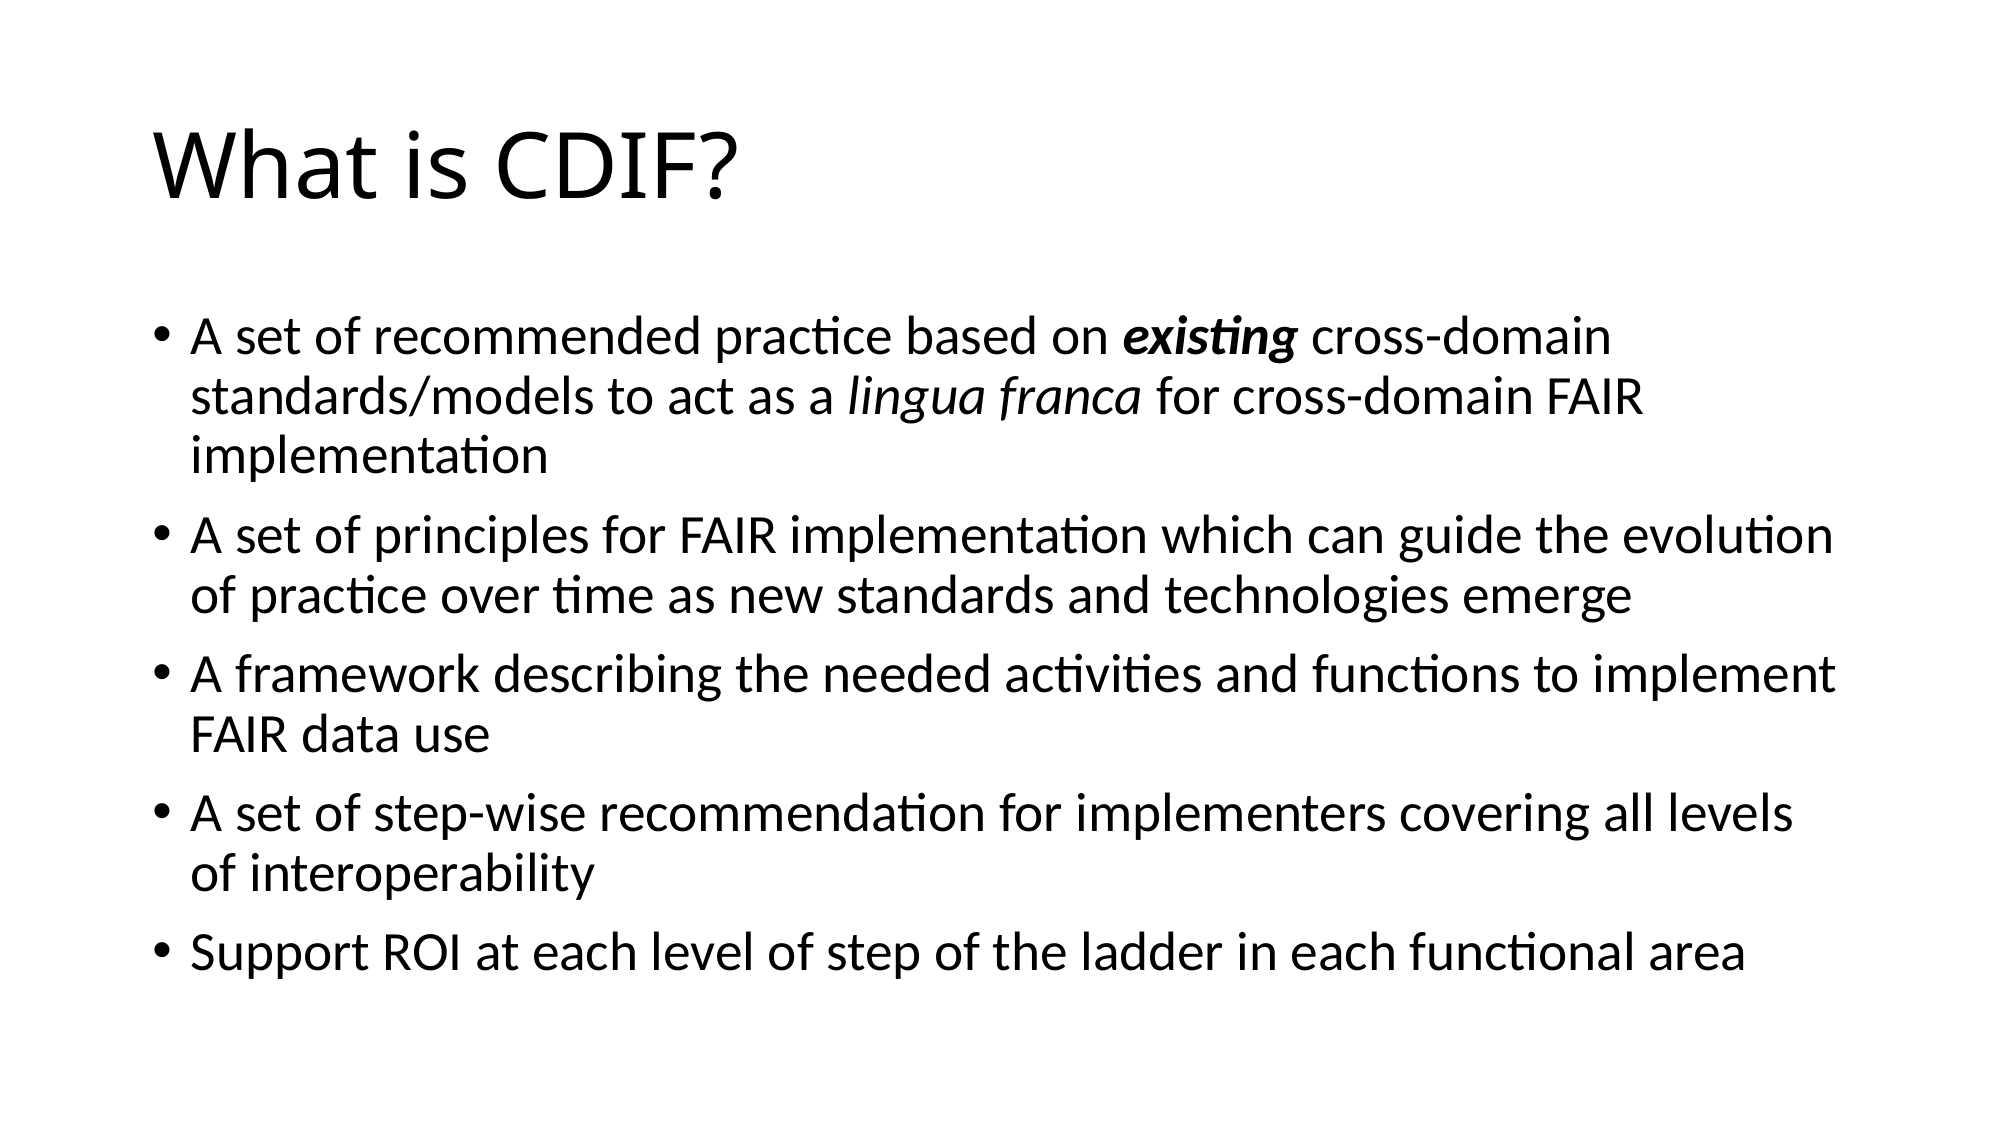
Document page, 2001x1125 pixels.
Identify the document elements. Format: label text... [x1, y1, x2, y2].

title What is CDIF? [137, 59, 1863, 278]
list A set of recommended practice based on existing cross-domain standards/models to act as a lingua franca for cross-domain FAIR implementation A set of principles for FAIR implementation which can guide the evolution of practice over time as new standards and technologies emerge A framework describing the needed activities and functions to implement FAIR data use A set of step-wise recommendation for implementers covering all levels of interoperability Support ROI at each level of step of the ladder in each functional area [137, 299, 1863, 1014]
